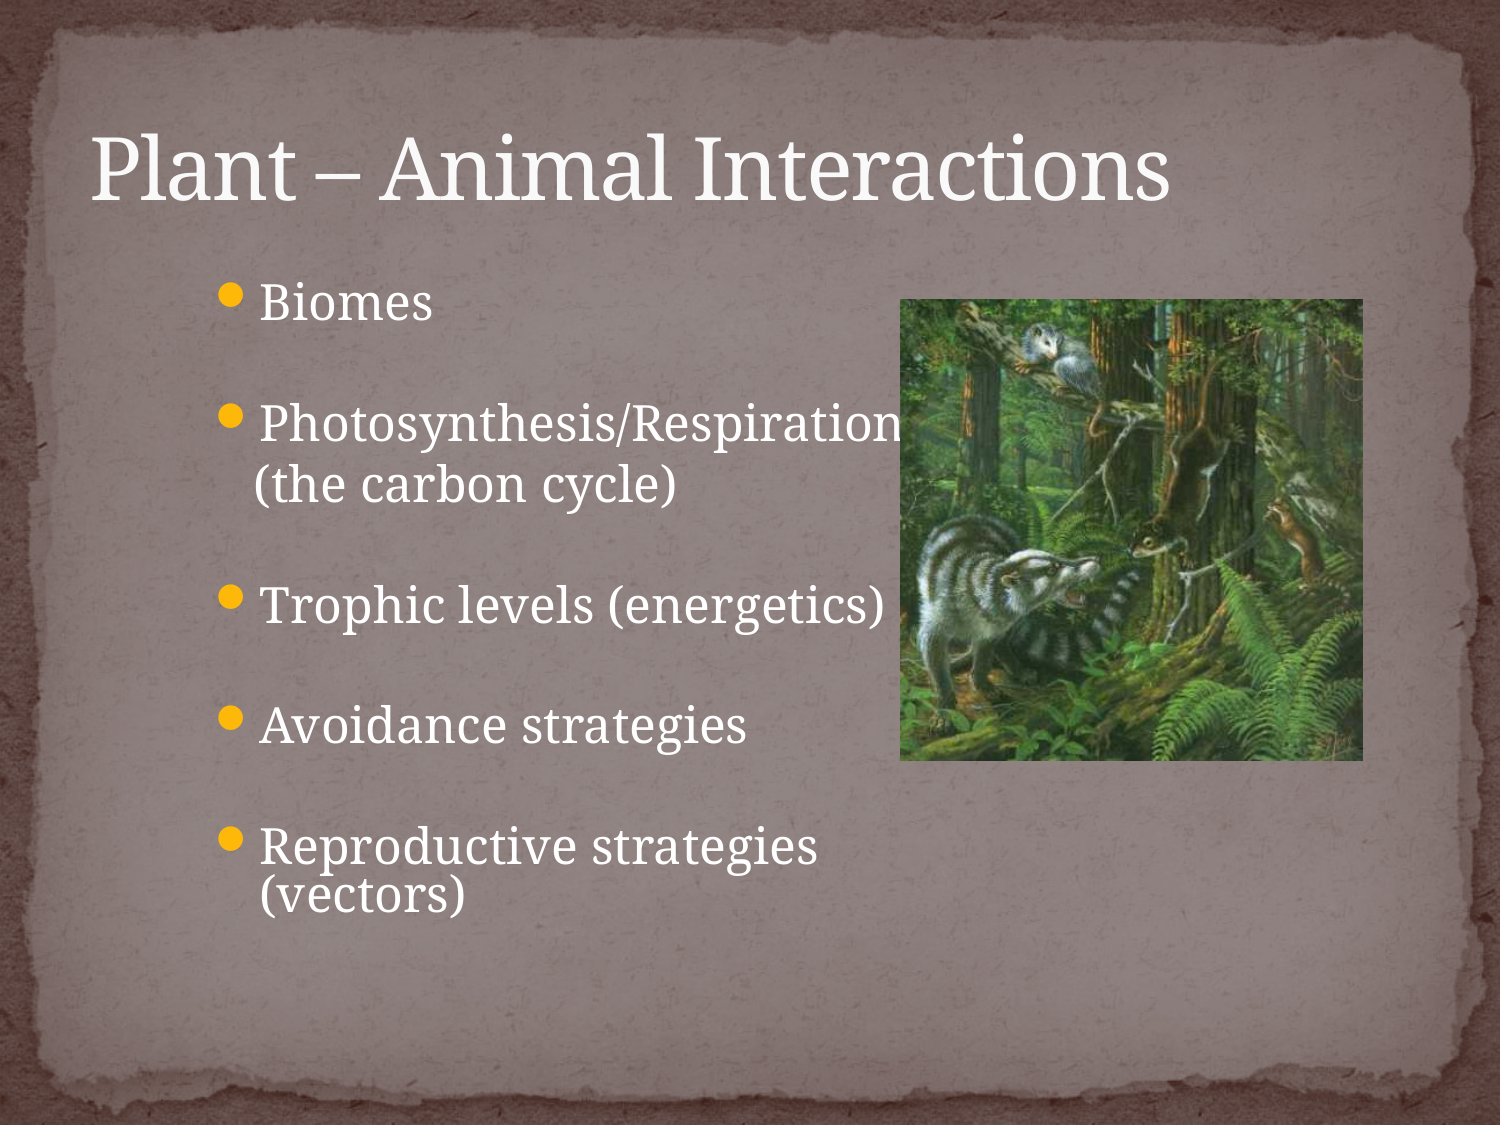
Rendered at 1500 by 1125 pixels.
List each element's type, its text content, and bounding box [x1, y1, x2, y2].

picture [900, 299, 1363, 761]
title Plant – Animal Interactions [74, 24, 1425, 225]
list Biomes Photosynthesis/Respiration (the carbon cycle) Trophic levels (energetics) Avoidance strategies Reproductive strategies (vectors) [200, 275, 1013, 925]
